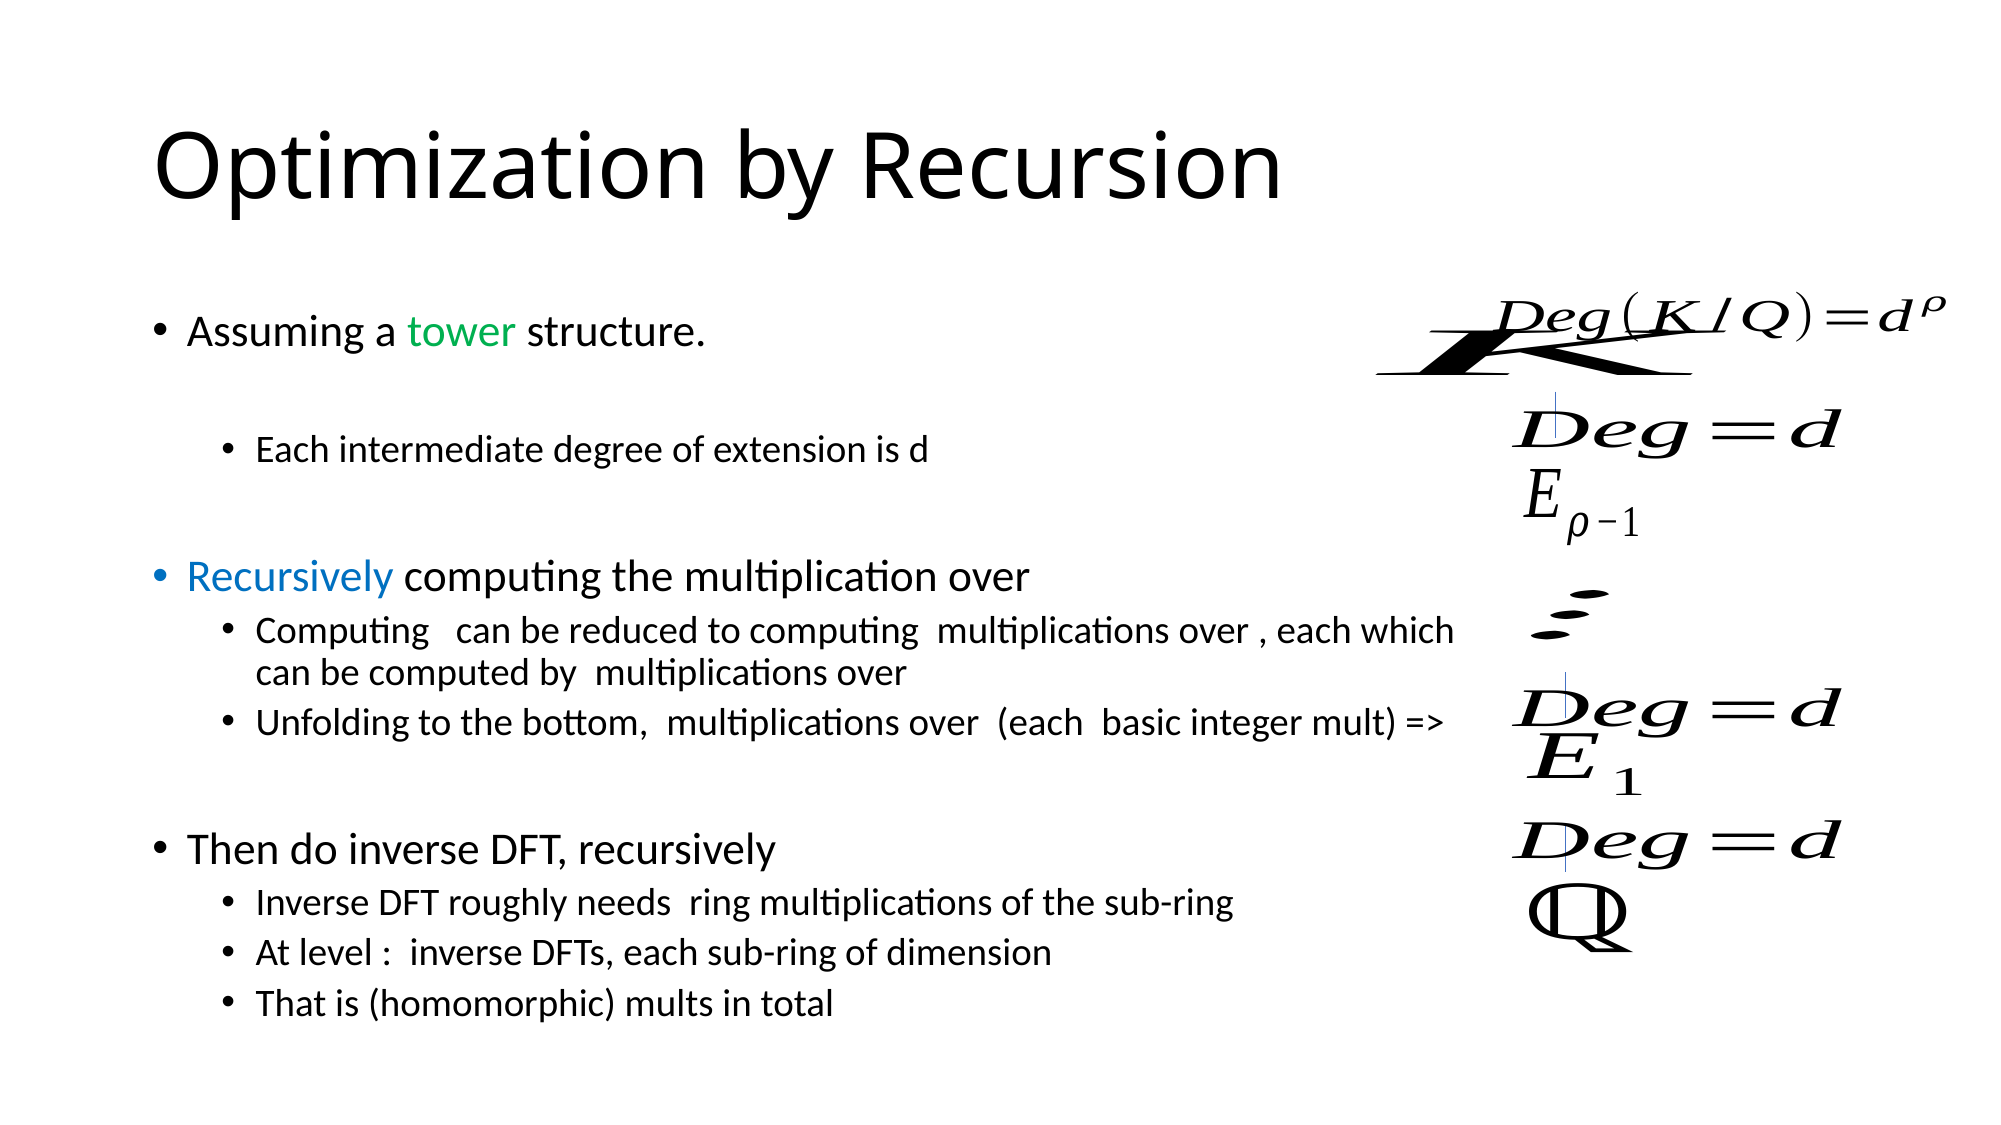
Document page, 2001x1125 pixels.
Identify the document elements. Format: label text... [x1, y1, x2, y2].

title Optimization by Recursion [137, 59, 1863, 278]
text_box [1351, 286, 1949, 958]
